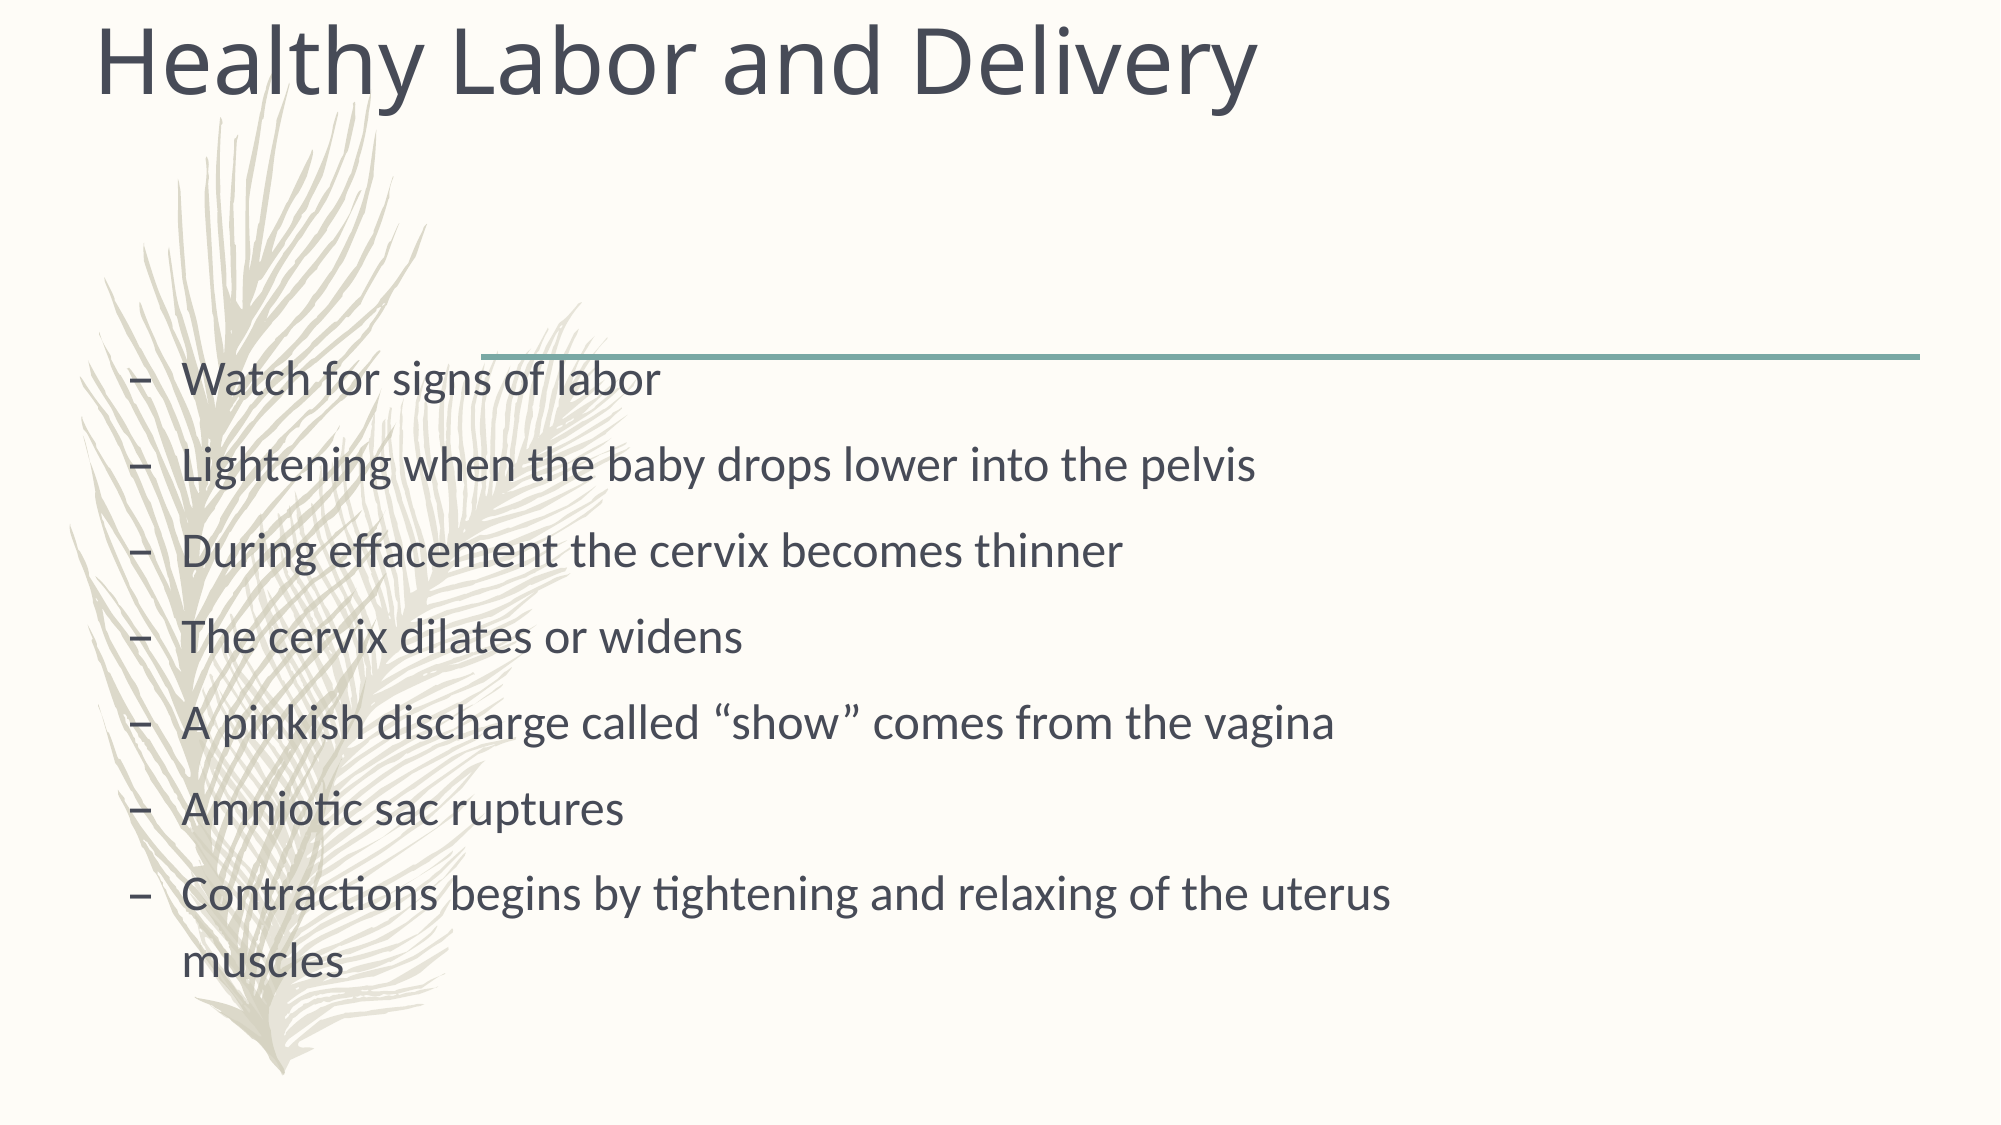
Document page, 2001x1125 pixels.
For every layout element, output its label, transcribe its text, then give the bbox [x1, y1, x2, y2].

list Watch for signs of labor Lightening when the baby drops lower into the pelvis During effacement the cervix becomes thinner The cervix dilates or widens A pinkish discharge called “show” comes from the vagina Amniotic sac ruptures Contractions begins by tightening and relaxing of the uterus muscles [113, 331, 1514, 925]
title Healthy Labor and Delivery [78, 0, 1479, 248]
